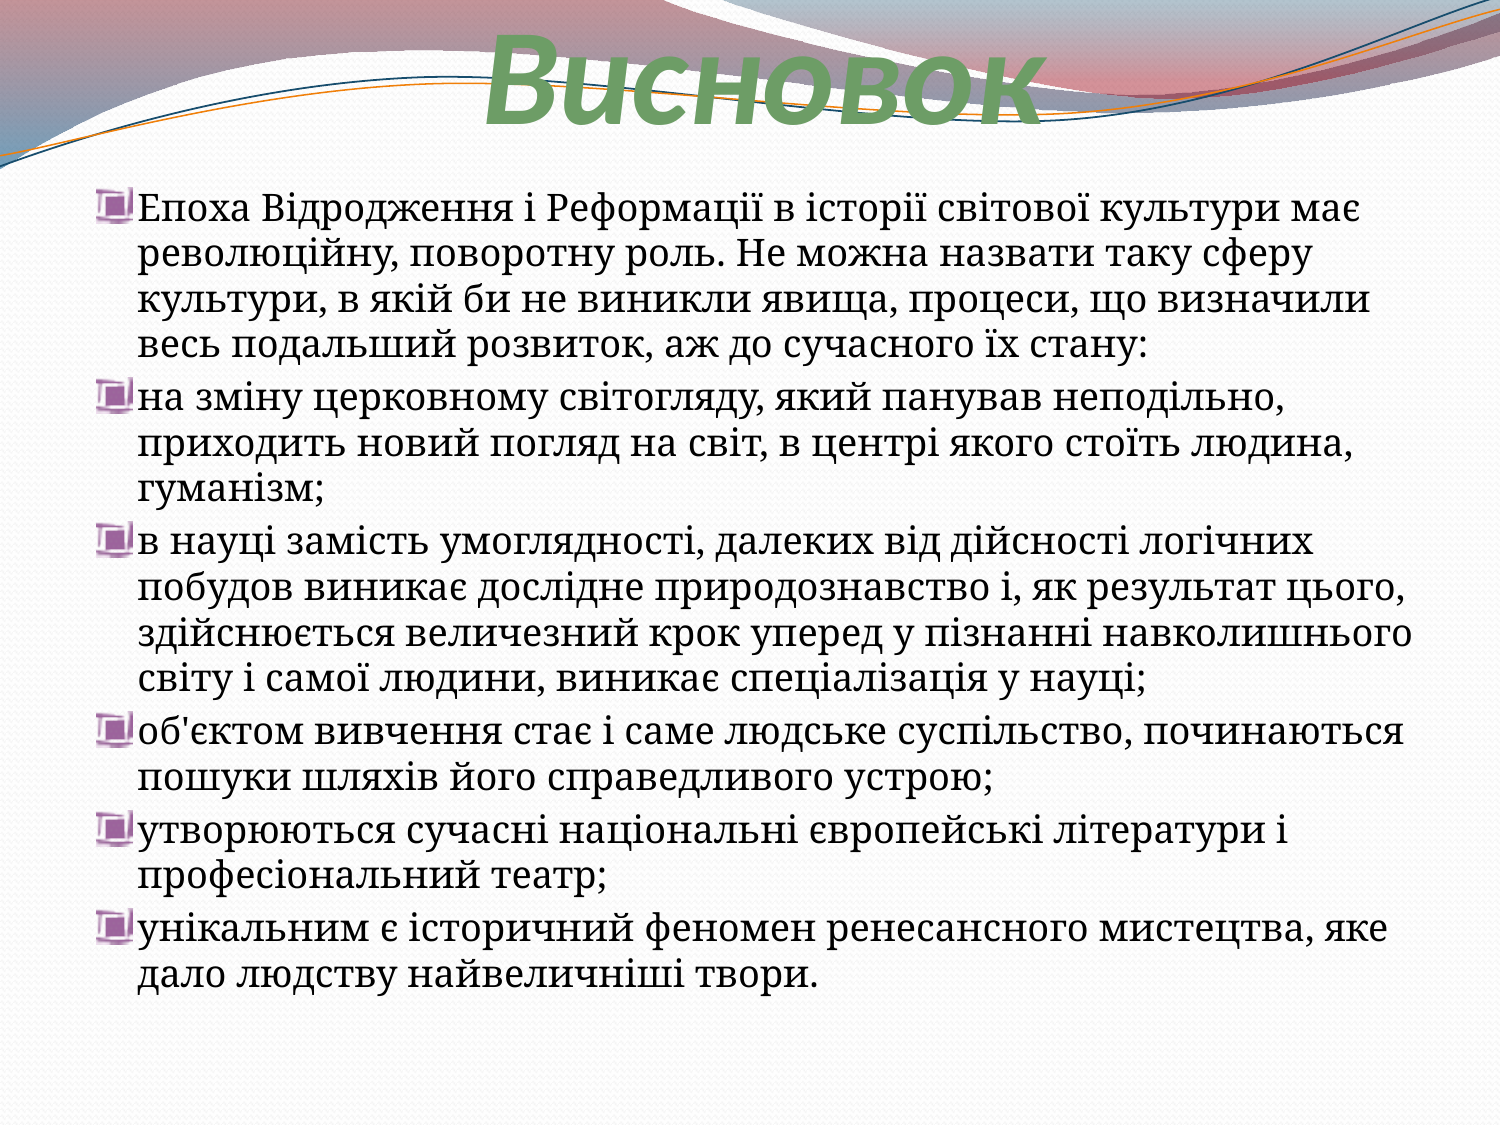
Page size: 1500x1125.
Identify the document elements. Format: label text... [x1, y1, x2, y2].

picture [96, 377, 133, 414]
picture [96, 711, 133, 748]
picture [96, 810, 133, 847]
picture [96, 521, 133, 558]
picture [96, 187, 133, 224]
picture [96, 908, 133, 945]
list Епоха Відродження і Реформації в історії світової культури має революційну, поворотну роль. Не можна назвати таку сферу культури, в якій би не виникли явища, процеси, що визначили весь подальший розвиток, аж до сучасного їх стану: на зміну церковному світогляду, який панував неподільно, приходить новий погляд на світ, в центрі якого стоїть людина, гуманізм; в науці замість умоглядності, далеких від дійсності логічних побудов виникає дослідне природознавство і, як результат цього, здійснюється величезний крок уперед у пізнанні навколишнього світу і самої людини, виникає спеціалізація у науці; об'єктом вивчення стає і саме людське суспільство, починаються пошуки шляхів його справедливого устрою; утворюються сучасні національні європейські літератури і професіональний театр; унікальним є історичний феномен ренесансного мистецтва, яке дало людству найвеличніші твори. [82, 175, 1432, 1055]
title Висновок [292, 0, 1233, 153]
